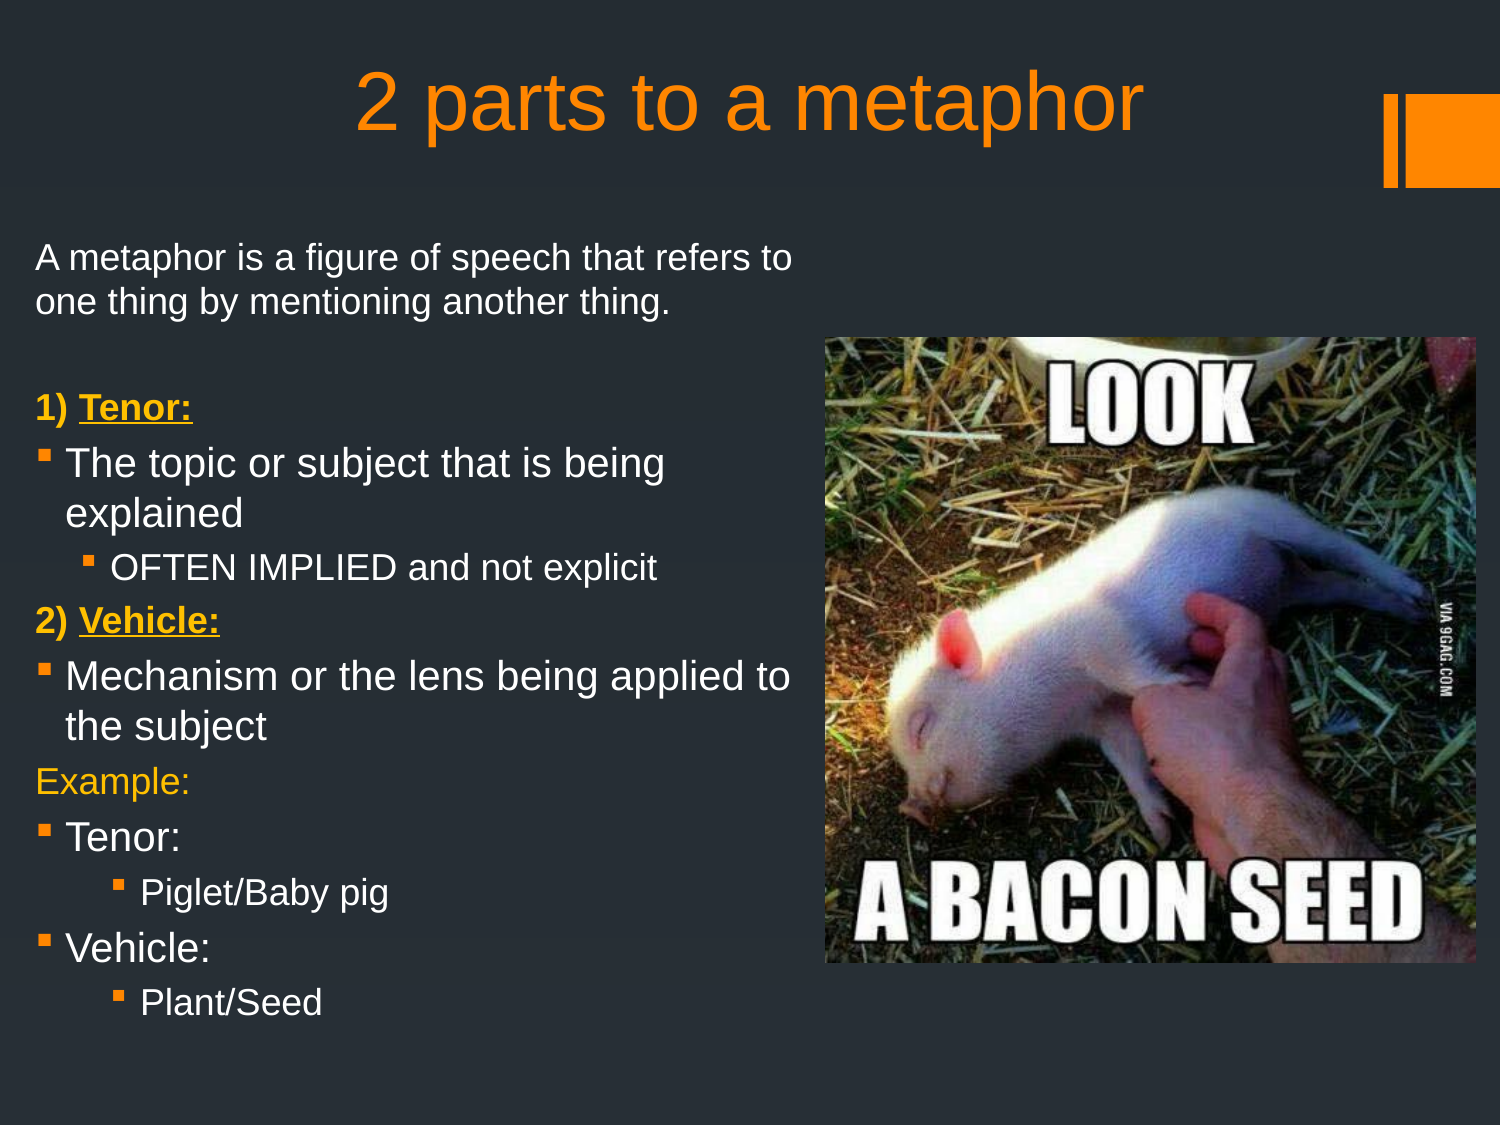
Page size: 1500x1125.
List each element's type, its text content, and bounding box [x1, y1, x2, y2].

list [824, 336, 1476, 963]
title 2 parts to a metaphor [99, 24, 1400, 155]
list A metaphor is a figure of speech that refers to one thing by mentioning another thing. 1) Tenor: The topic or subject that is being explained OFTEN IMPLIED and not explicit 2) Vehicle: Mechanism or the lens being applied to the subject Example: Tenor: Piglet/Baby pig Vehicle: Plant/Seed [12, 224, 850, 1125]
